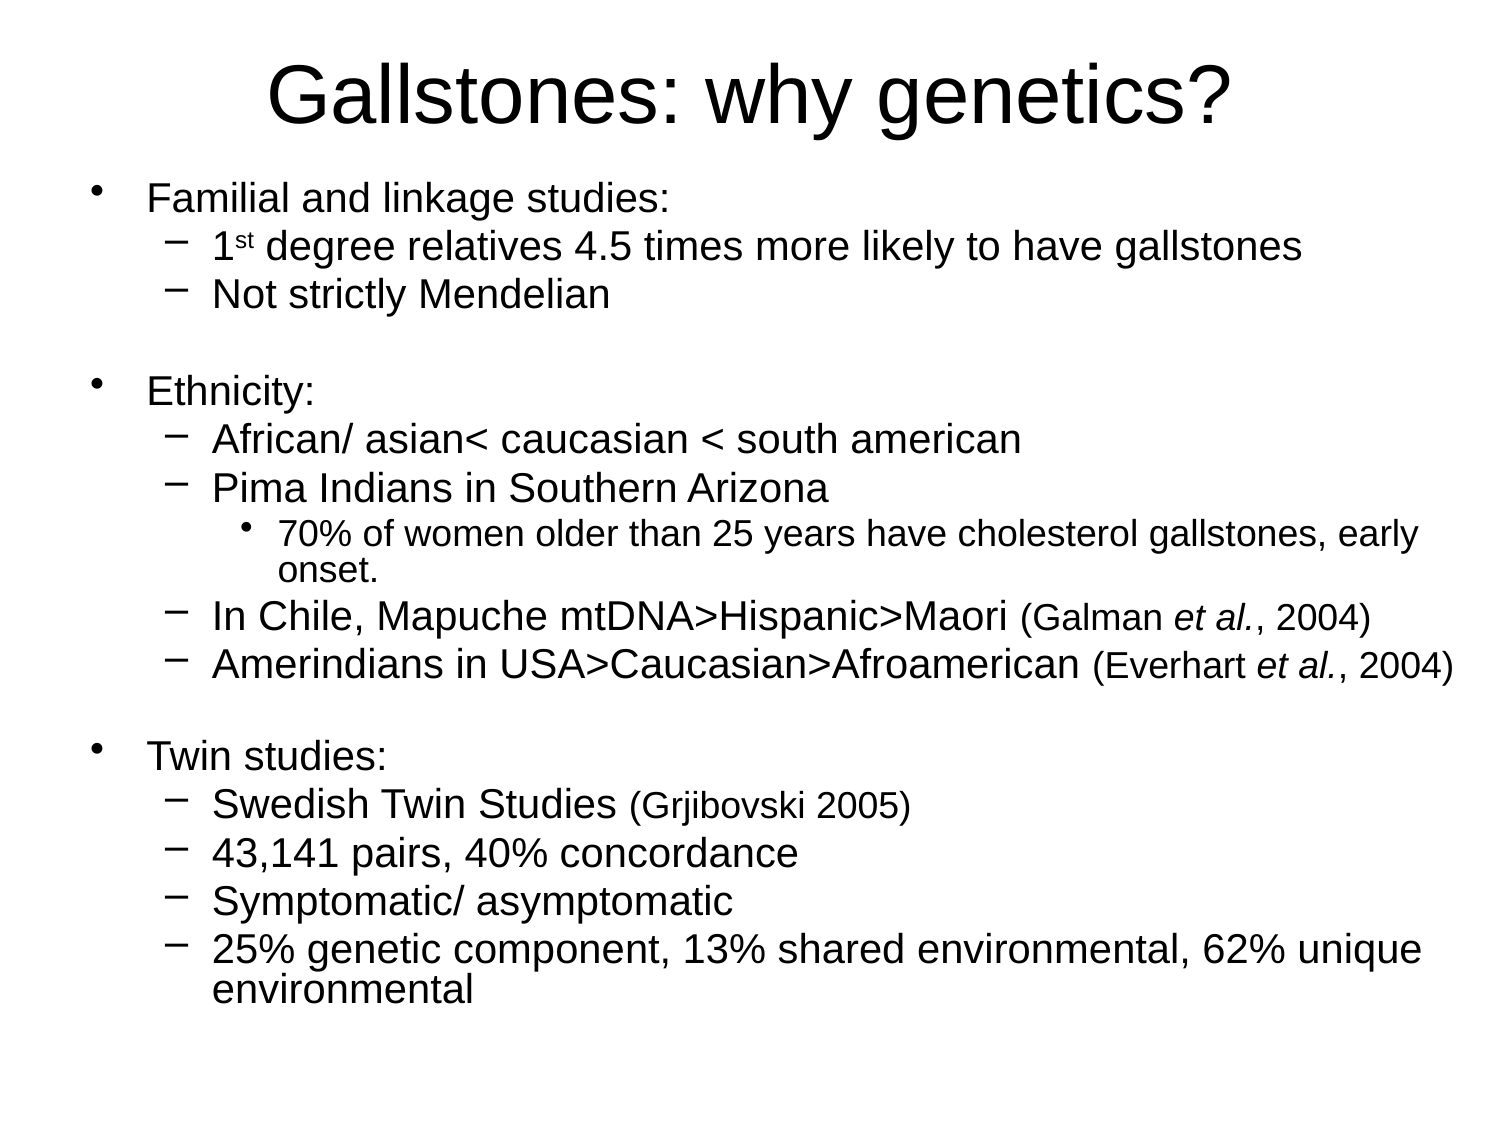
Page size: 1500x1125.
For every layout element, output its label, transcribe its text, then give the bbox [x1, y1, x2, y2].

list Familial and linkage studies: 1st degree relatives 4.5 times more likely to have gallstones Not strictly Mendelian Ethnicity: African/ asian< caucasian < south american Pima Indians in Southern Arizona 70% of women older than 25 years have cholesterol gallstones, early onset. In Chile, Mapuche mtDNA>Hispanic>Maori (Galman et al., 2004) Amerindians in USA>Caucasian>Afroamerican (Everhart et al., 2004) Twin studies: Swedish Twin Studies (Grjibovski 2005) 43,141 pairs, 40% concordance Symptomatic/ asymptomatic 25% genetic component, 13% shared environmental, 62% unique environmental [75, 172, 1500, 1071]
title Gallstones: why genetics? [75, 19, 1425, 161]
